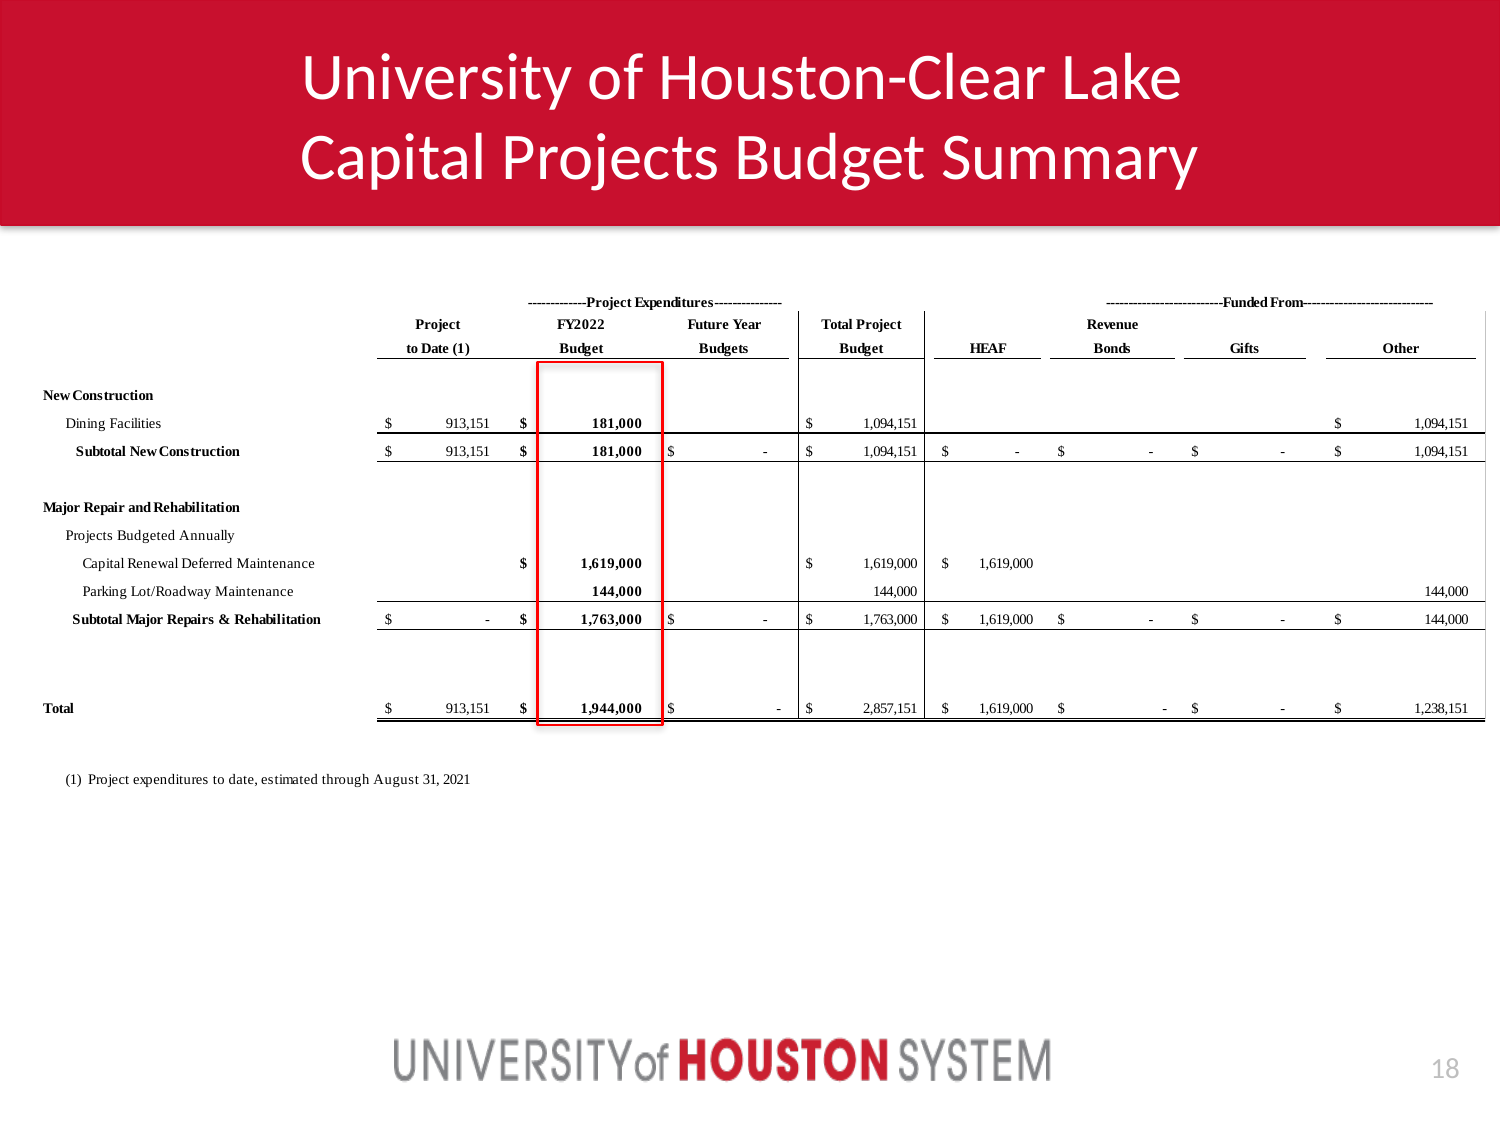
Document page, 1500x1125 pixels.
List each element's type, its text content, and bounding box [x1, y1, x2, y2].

slide_number 17 [1125, 1041, 1475, 1102]
picture [392, 1033, 1053, 1084]
picture [13, 287, 1487, 851]
title University of Houston-Clear Lake Capital Projects Budget Summary [0, 0, 1500, 225]
